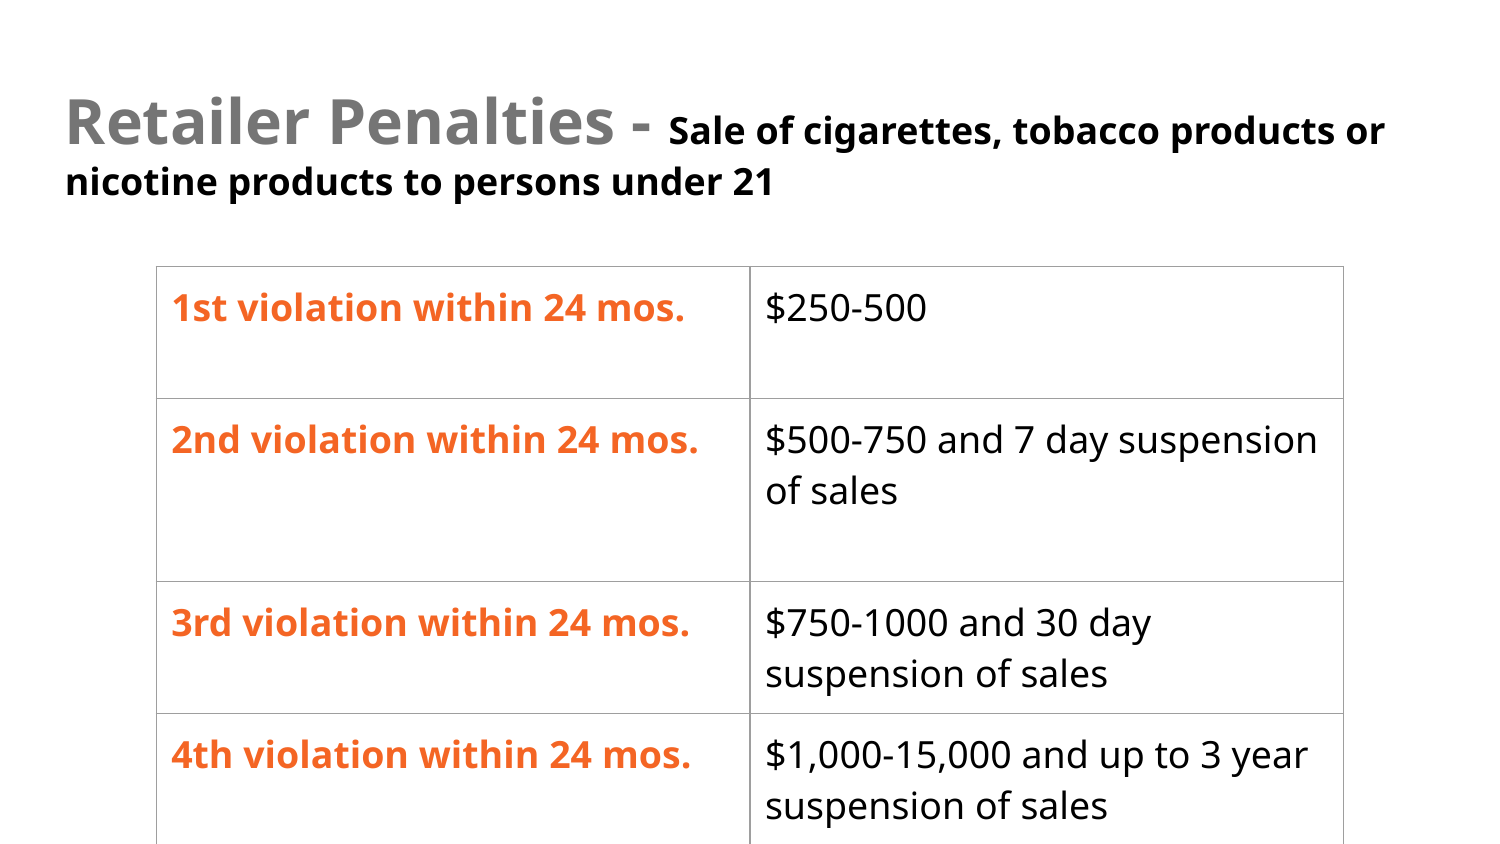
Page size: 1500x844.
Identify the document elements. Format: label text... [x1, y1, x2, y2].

table_header 1st violation within 24 mos. [157, 267, 749, 398]
table_cell 3rd violation within 24 mos. [157, 582, 749, 713]
table_cell $750-1000 and 30 day suspension of sales [751, 582, 1343, 713]
title Retailer Penalties - Sale of cigarettes, tobacco products or nicotine products to persons under 21 [49, 67, 1448, 173]
table_cell 2nd violation within 24 mos. [157, 399, 749, 581]
table_cell 4th violation within 24 mos. [157, 714, 749, 844]
table_cell $1,000-15,000 and up to 3 year suspension of sales [751, 714, 1343, 844]
table_header $250-500 [751, 267, 1343, 398]
table_cell $500-750 and 7 day suspension of sales [751, 399, 1343, 581]
